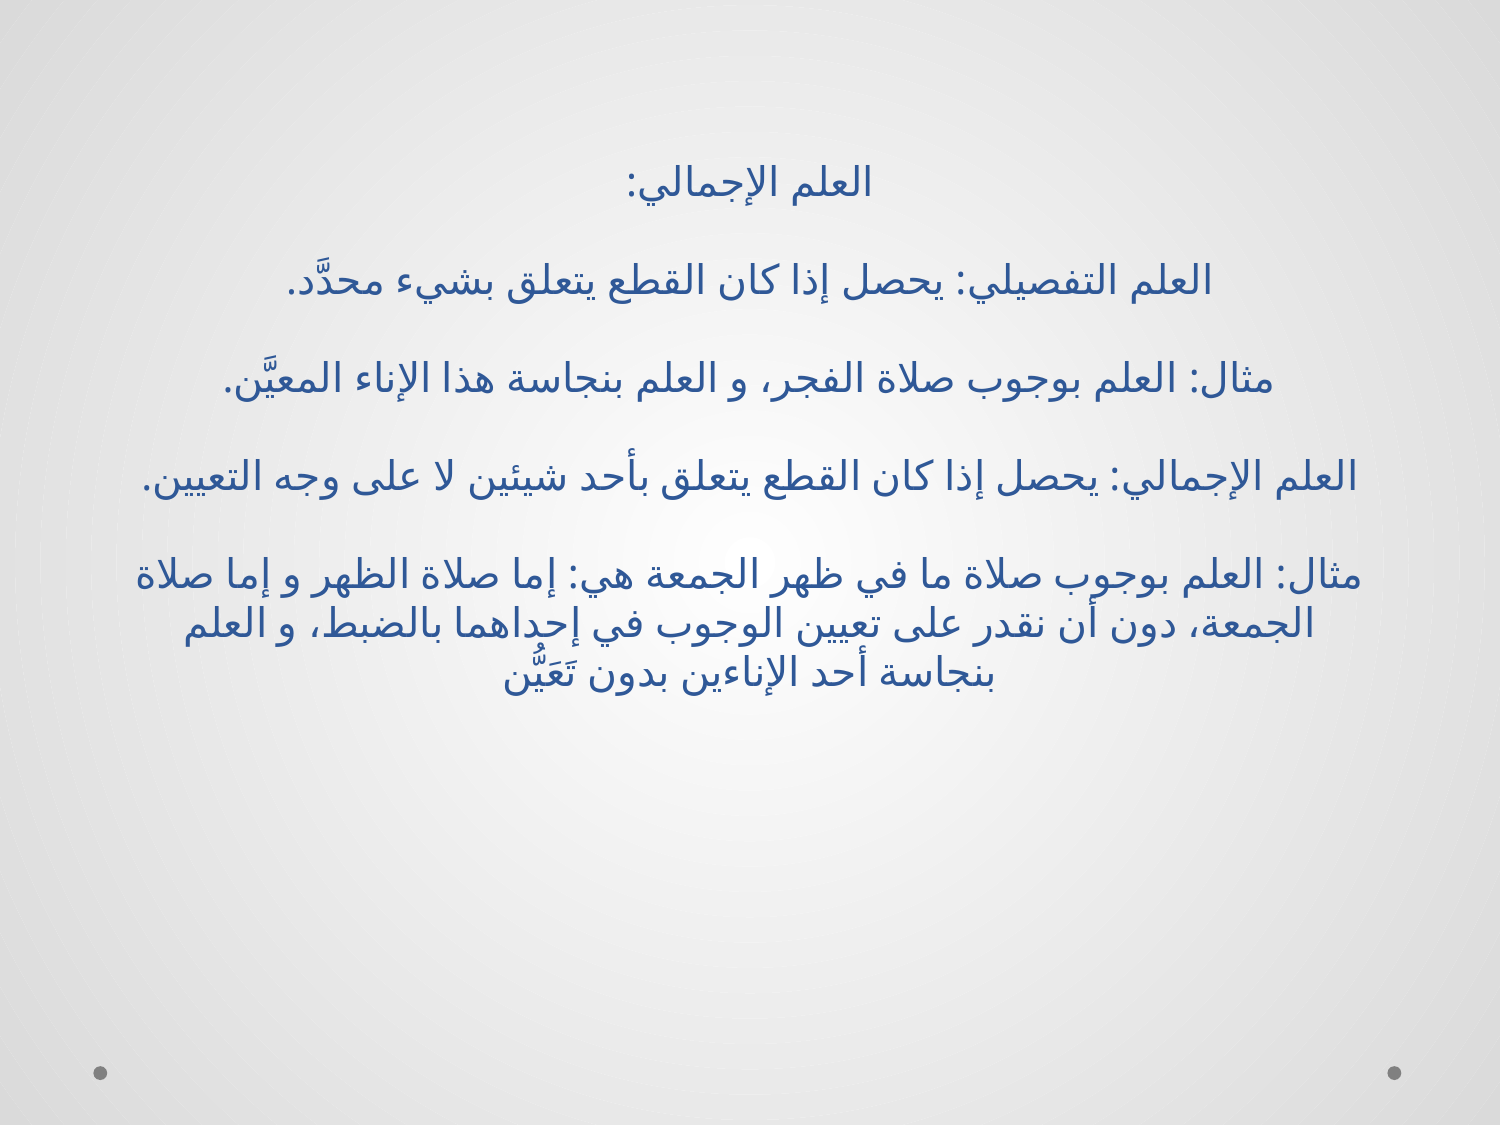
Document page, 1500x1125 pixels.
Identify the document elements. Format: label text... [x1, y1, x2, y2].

title العلم الإجمالي: العلم التفصيلي: يحصل إذا كان القطع يتعلق بشي‏ء محدَّد. مثال: العلم بوجوب صلاة الفجر، و العلم بنجاسة هذا الإناء المعيَّن. العلم الإجمالي: يحصل إذا كان القطع يتعلق بأحد شيئين لا على وجه التعيين. مثال: العلم بوجوب صلاة ما في ظهر الجمعة هي: إما صلاة الظهر و إما صلاة الجمعة، دون أن نقدر على تعيين الوجوب في إحداهما بالضبط، و العلم بنجاسة أحد الإناءين بدون تَعَيُّن‏ [112, 99, 1388, 800]
